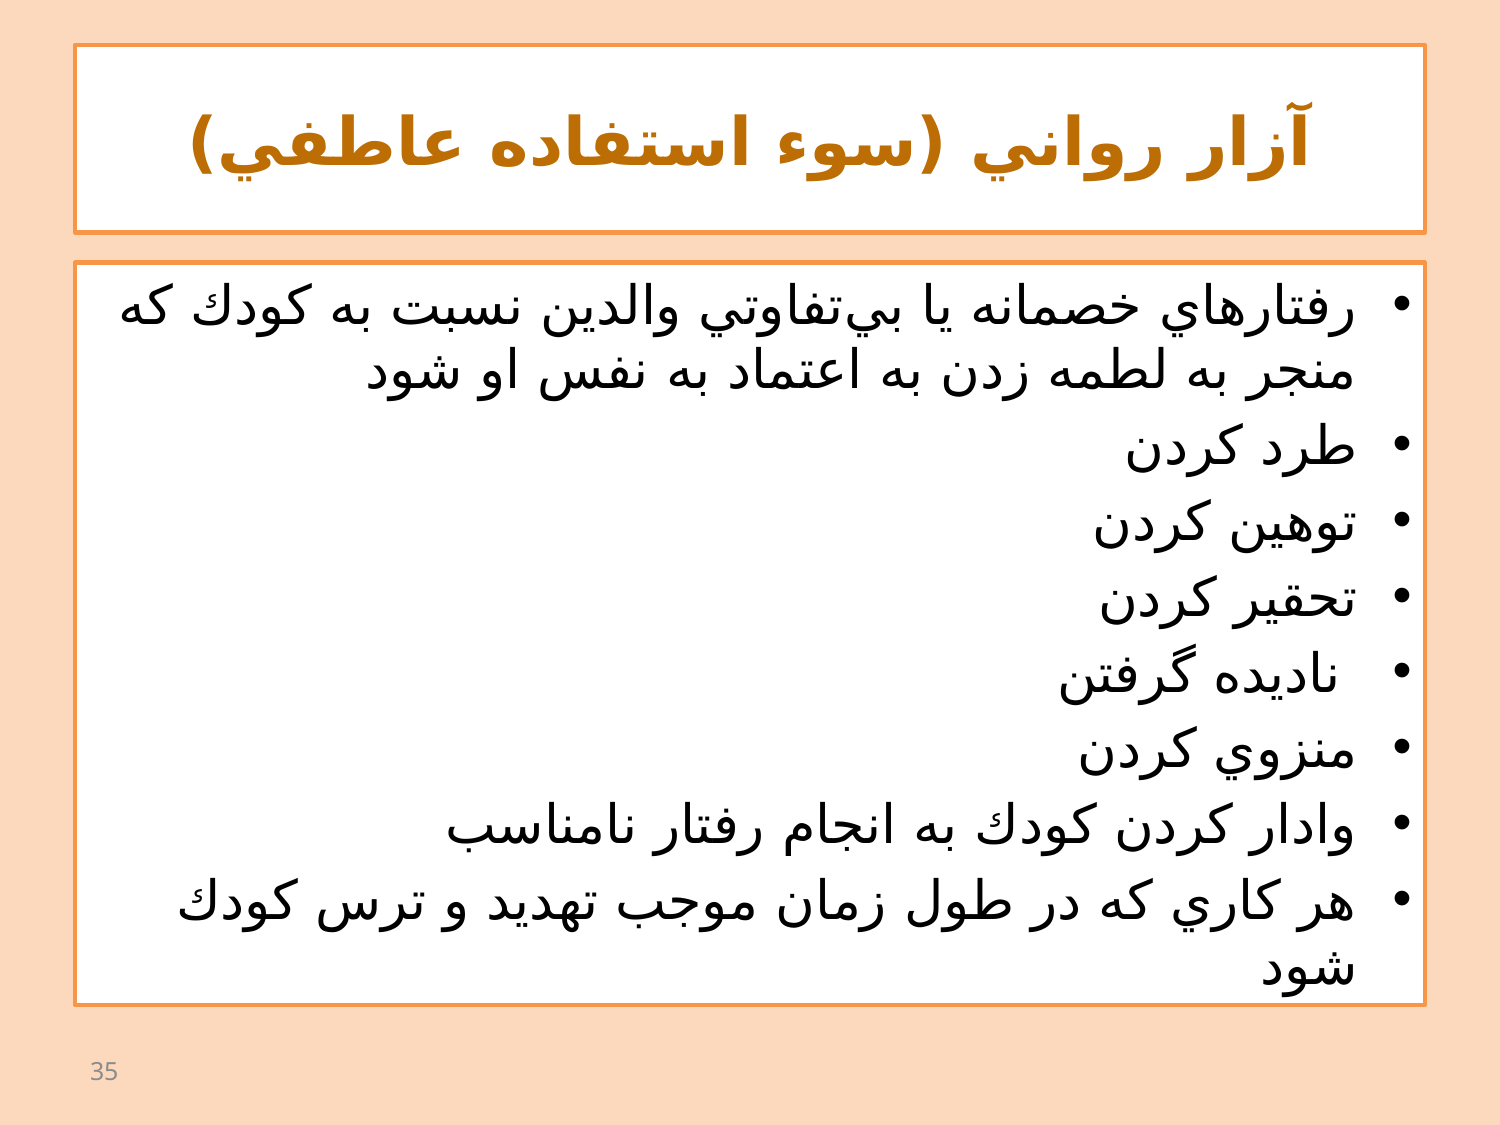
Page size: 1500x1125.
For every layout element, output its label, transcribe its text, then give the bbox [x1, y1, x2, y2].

list رفتارهاي خصمانه يا بي‌تفاوتي والدين نسبت به كودك كه منجر به لطمه زدن به اعتماد به نفس او شود طرد كردن توهين كردن تحقير كردن ناديده گرفتن منزوي كردن وادار كردن كودك به انجام رفتار نامناسب هر كاري كه در طول زمان موجب تهديد و ترس كودك شود [73, 260, 1427, 1007]
slide_number 35 [75, 1042, 425, 1103]
title آزار رواني (سوء استفاده عاطفي) [73, 43, 1427, 235]
